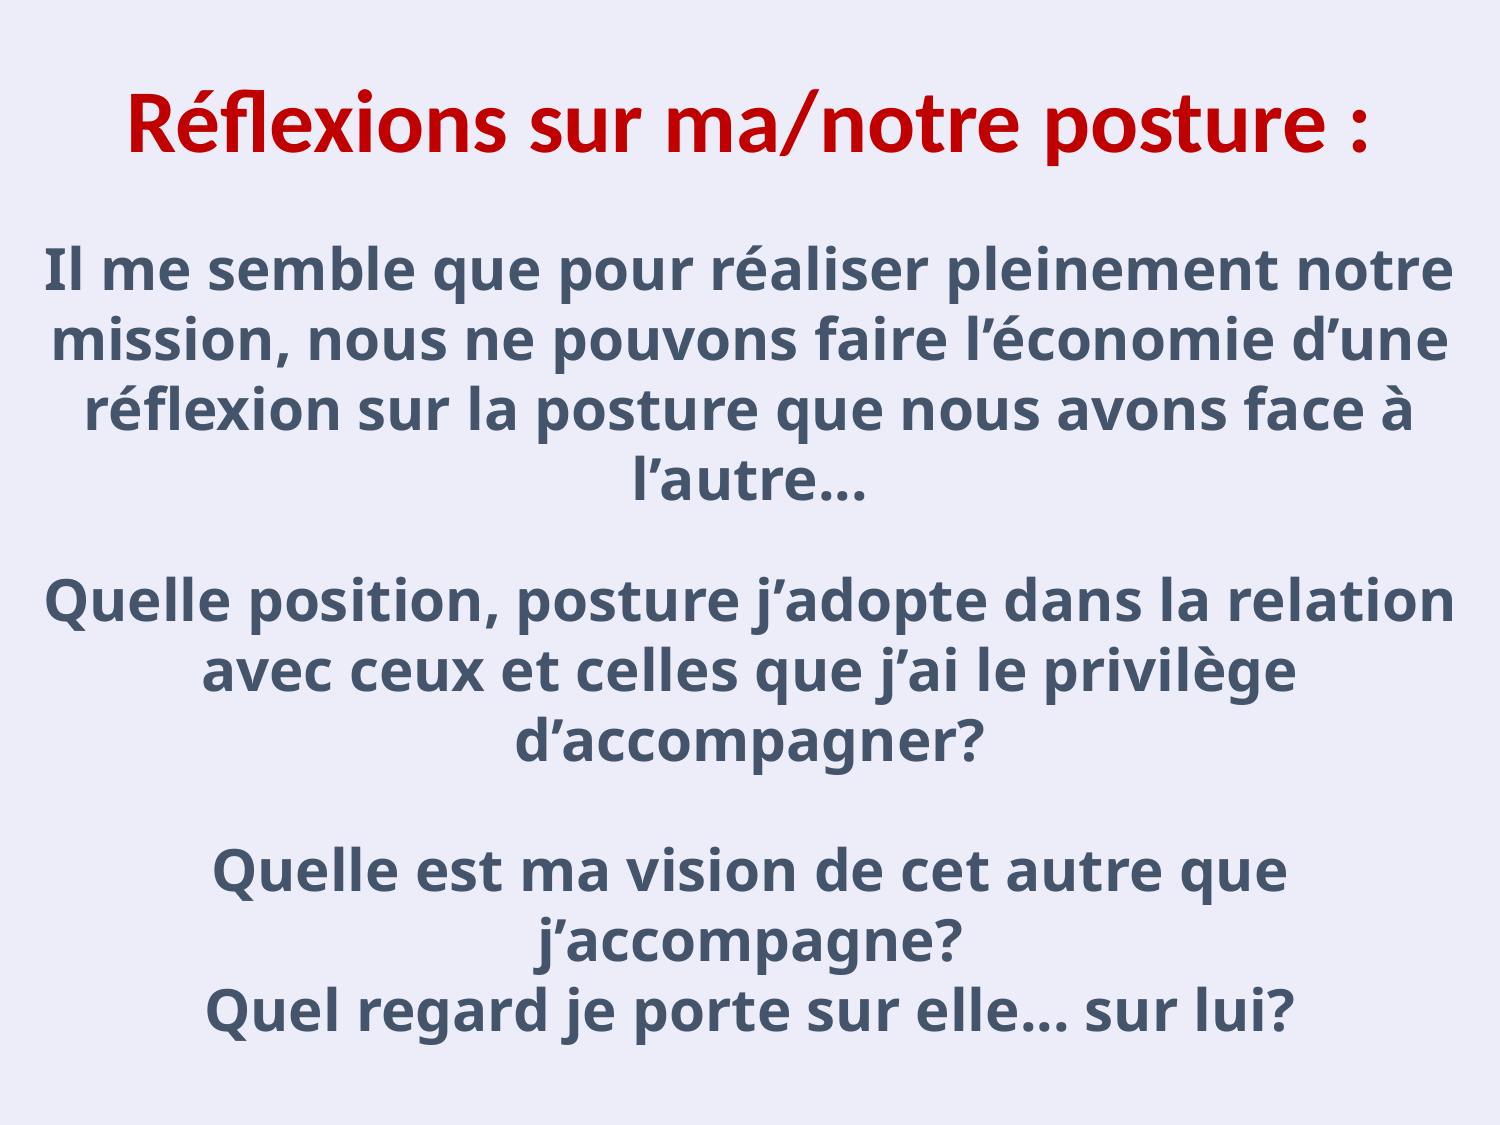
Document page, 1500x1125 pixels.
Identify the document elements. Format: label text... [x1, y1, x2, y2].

text_box Quelle position, posture j’adopte dans la relation avec ceux et celles que j’ai le privilège d’accompagner? [2, 556, 1498, 781]
text_box Quelle est ma vision de cet autre que j’accompagne? Quel regard je porte sur elle... sur lui? [2, 826, 1498, 1051]
text_box Il me semble que pour réaliser pleinement notre mission, nous ne pouvons faire l’économie d’une réflexion sur la posture que nous avons face à l’autre... [2, 224, 1498, 556]
text_box Réflexions sur ma/notre posture : [0, 42, 1500, 180]
